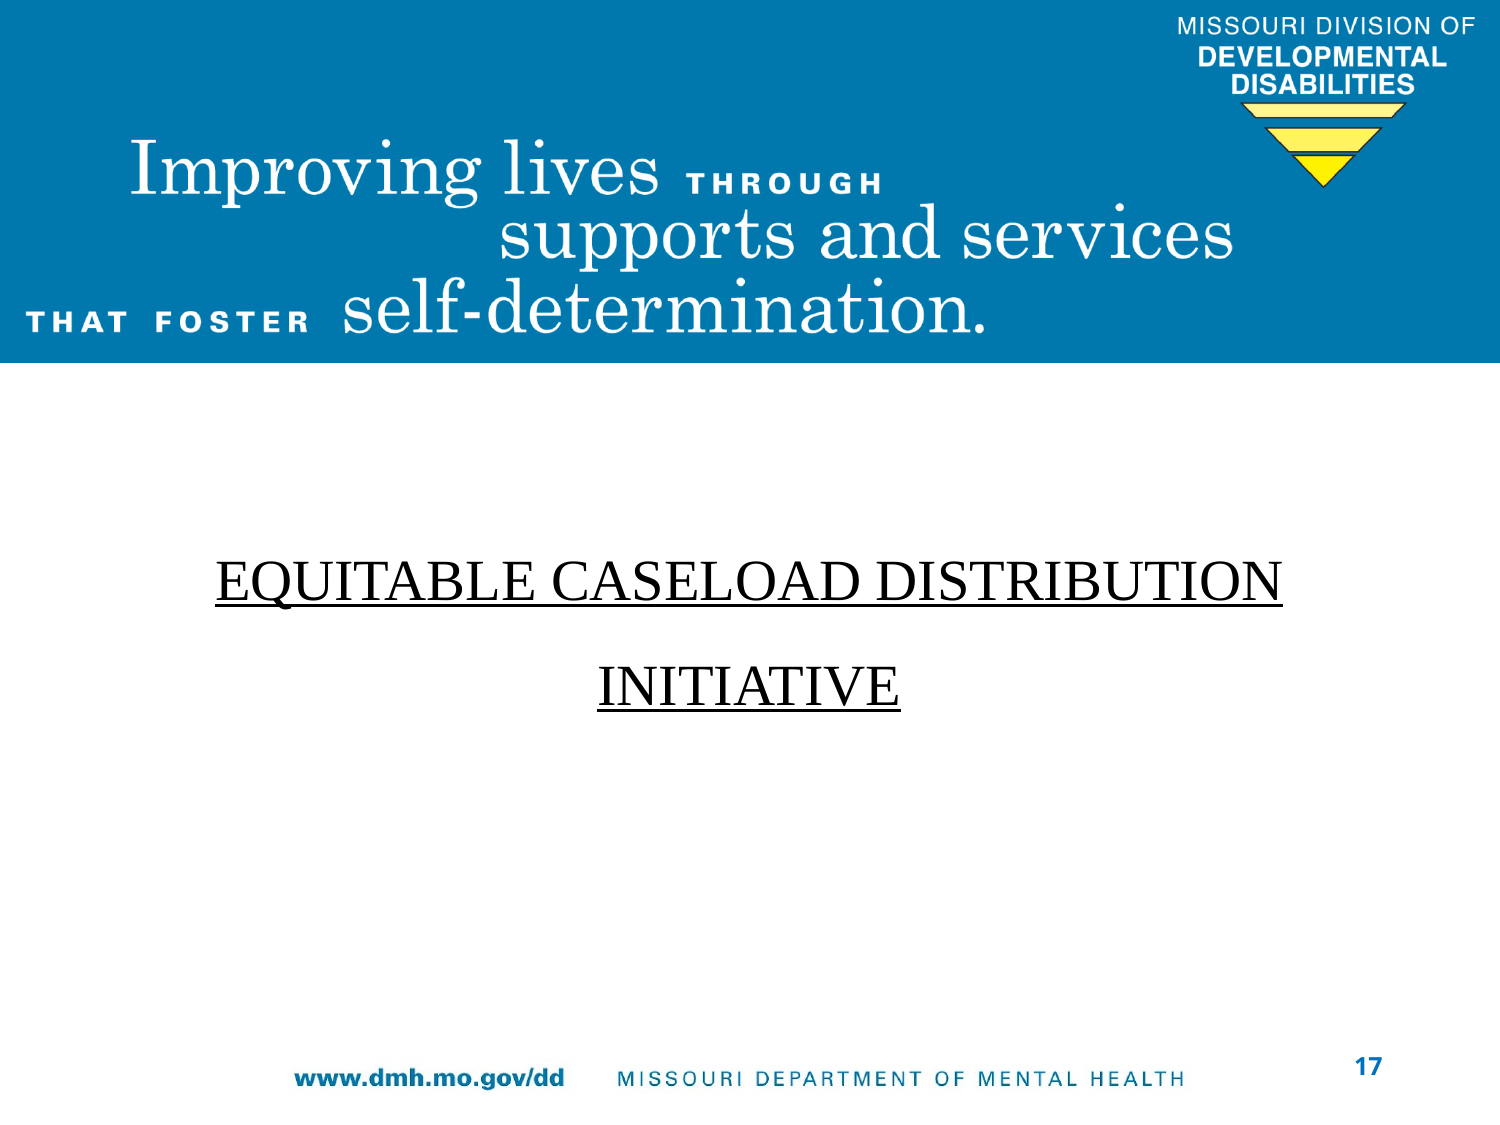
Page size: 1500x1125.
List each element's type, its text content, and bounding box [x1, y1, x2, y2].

picture [345, 298, 371, 333]
picture [222, 159, 259, 208]
picture [54, 312, 71, 332]
picture [445, 159, 477, 208]
picture [737, 278, 744, 286]
picture [283, 1058, 1193, 1099]
picture [551, 160, 588, 194]
picture [621, 223, 657, 271]
picture [839, 285, 863, 333]
picture [299, 159, 330, 194]
picture [830, 173, 850, 194]
picture [596, 297, 627, 333]
picture [822, 223, 856, 258]
picture [1293, 46, 1311, 67]
picture [1280, 74, 1296, 93]
picture [1283, 18, 1295, 34]
picture [535, 140, 543, 147]
picture [1258, 47, 1272, 66]
picture [1433, 47, 1446, 66]
picture [1242, 103, 1405, 117]
picture [558, 224, 575, 257]
picture [26, 312, 44, 332]
picture [976, 325, 983, 333]
picture [489, 278, 526, 333]
picture [1261, 74, 1276, 94]
picture [1200, 47, 1215, 66]
picture [377, 160, 396, 193]
picture [903, 204, 940, 258]
picture [82, 312, 103, 332]
picture [1416, 18, 1421, 34]
picture [735, 210, 760, 258]
picture [211, 312, 228, 332]
picture [290, 312, 306, 332]
picture [1238, 47, 1253, 66]
picture [1395, 47, 1411, 66]
picture [767, 223, 793, 258]
picture [743, 174, 759, 193]
picture [530, 297, 560, 333]
picture [860, 223, 900, 257]
picture [701, 224, 721, 257]
picture [1220, 47, 1234, 66]
picture [379, 297, 409, 333]
picture [664, 223, 695, 258]
picture [875, 278, 881, 286]
picture [1318, 18, 1328, 34]
picture [756, 298, 796, 332]
picture [415, 159, 442, 193]
picture [1068, 224, 1104, 258]
picture [632, 298, 661, 332]
picture [1334, 47, 1353, 66]
picture [1133, 223, 1161, 258]
picture [801, 174, 819, 194]
picture [1116, 204, 1123, 210]
picture [580, 223, 616, 271]
picture [1268, 18, 1276, 34]
picture [997, 223, 1027, 258]
picture [1395, 17, 1407, 33]
picture [1463, 18, 1474, 33]
picture [1233, 74, 1248, 93]
picture [162, 159, 199, 193]
picture [1353, 74, 1368, 93]
picture [686, 174, 704, 193]
picture [1423, 18, 1429, 34]
picture [964, 223, 991, 258]
picture [535, 224, 558, 258]
picture [1167, 223, 1197, 258]
picture [1033, 224, 1053, 257]
picture [108, 312, 126, 332]
picture [465, 313, 479, 318]
title EQUITABLE CASELOAD DISTRIBUTION INITIATIVE [111, 362, 1387, 863]
picture [437, 278, 464, 332]
picture [502, 223, 528, 258]
picture [1316, 47, 1330, 66]
picture [631, 159, 657, 194]
picture [237, 312, 254, 332]
picture [716, 223, 729, 234]
picture [732, 298, 751, 332]
picture [1358, 47, 1372, 66]
picture [265, 159, 293, 193]
picture [566, 284, 590, 333]
picture [892, 297, 923, 333]
picture [401, 159, 418, 193]
picture [505, 140, 524, 193]
slide_number ‹#› [1337, 1037, 1398, 1098]
picture [714, 174, 731, 193]
picture [1380, 74, 1394, 93]
picture [413, 278, 432, 332]
picture [592, 159, 622, 194]
picture [944, 298, 970, 332]
picture [930, 298, 947, 332]
picture [1047, 223, 1061, 234]
picture [333, 160, 370, 194]
picture [1277, 47, 1290, 66]
picture [132, 140, 155, 193]
picture [1267, 128, 1380, 152]
picture [1301, 74, 1316, 93]
picture [473, 158, 481, 165]
picture [181, 312, 201, 332]
picture [1398, 74, 1414, 94]
picture [198, 159, 221, 193]
picture [1294, 156, 1353, 187]
picture [1191, 18, 1195, 34]
picture [1412, 47, 1429, 66]
picture [383, 140, 389, 147]
picture [530, 160, 549, 193]
picture [1377, 47, 1392, 66]
picture [1329, 74, 1342, 93]
picture [1373, 25, 1381, 34]
picture [1111, 224, 1130, 257]
picture [1179, 18, 1183, 34]
picture [1206, 223, 1232, 258]
picture [862, 174, 879, 193]
picture [802, 297, 836, 333]
picture [157, 312, 171, 332]
picture [869, 298, 888, 332]
picture [264, 312, 279, 332]
picture [1346, 22, 1353, 34]
picture [667, 298, 726, 332]
picture [770, 173, 790, 194]
